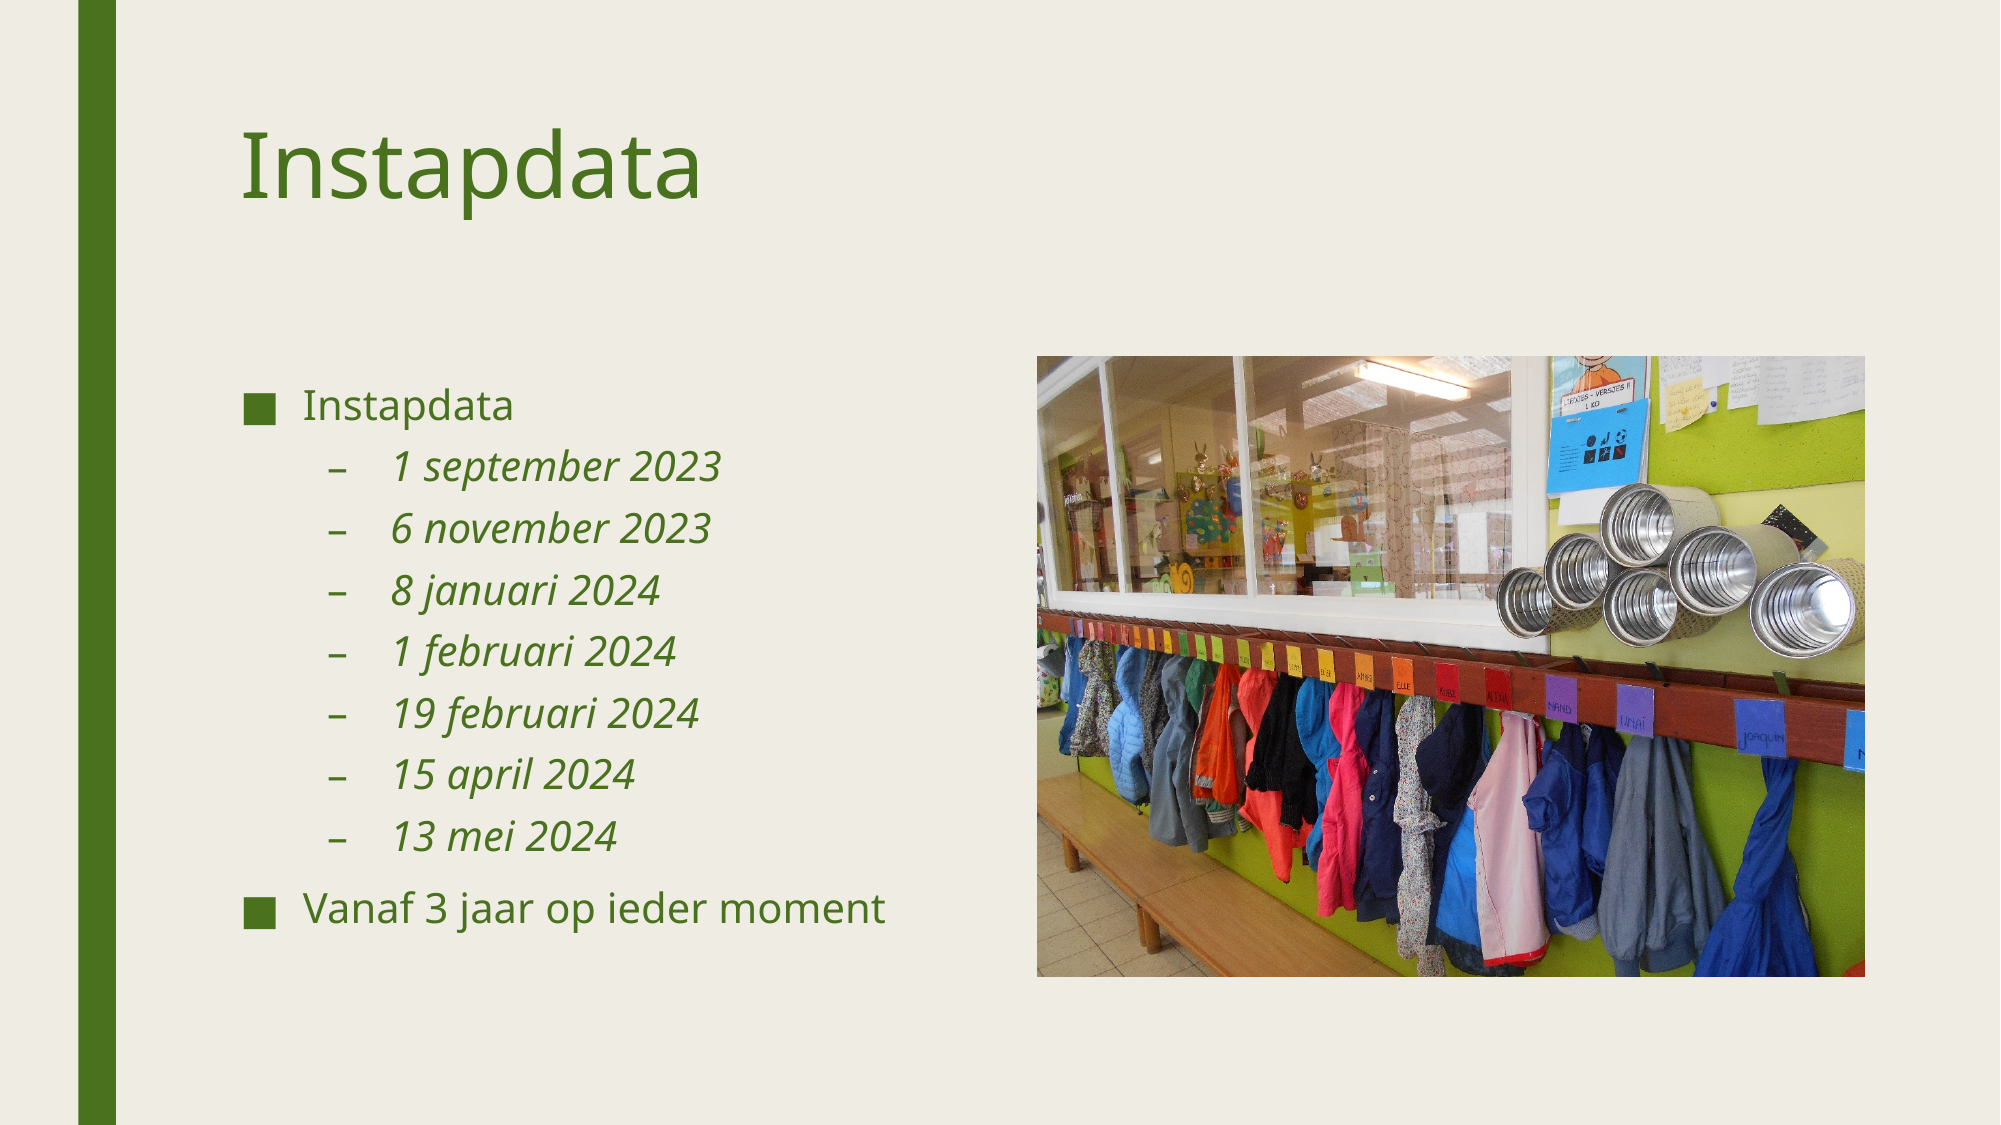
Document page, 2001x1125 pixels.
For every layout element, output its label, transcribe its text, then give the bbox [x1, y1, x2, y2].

title Instapdata [225, 112, 1800, 357]
picture [1037, 356, 1865, 977]
list Instapdata 1 september 2023 6 november 2023 8 januari 2024 1 februari 2024 19 februari 2024 15 april 2024 13 mei 2024 Vanaf 3 jaar op ieder moment [225, 375, 1800, 1005]
